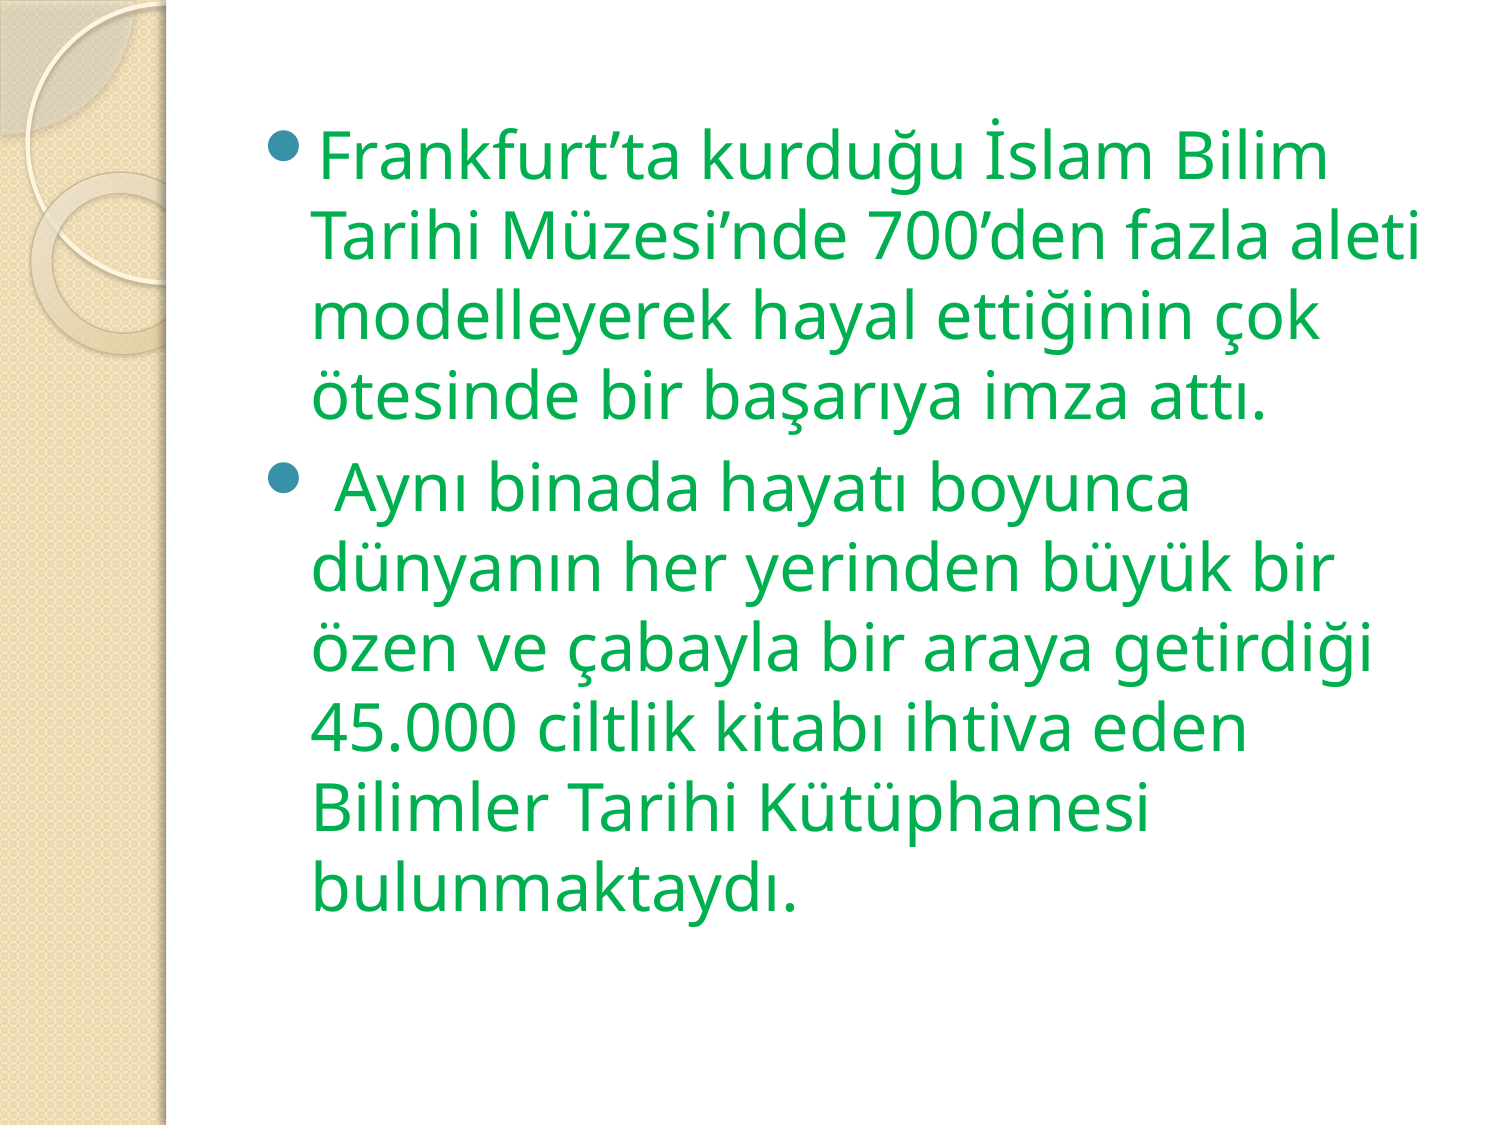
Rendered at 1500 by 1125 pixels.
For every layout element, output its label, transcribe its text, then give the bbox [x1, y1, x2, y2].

list Frankfurt’ta kurduğu İslam Bilim Tarihi Müzesi’nde 700’den fazla aleti modelleyerek hayal ettiğinin çok ötesinde bir başarıya imza attı. Aynı binada hayatı boyunca dünyanın her yerinden büyük bir özen ve çabayla bir araya getirdiği 45.000 ciltlik kitabı ihtiva eden Bilimler Tarihi Kütüphanesi bulunmaktaydı. [235, 105, 1466, 1025]
